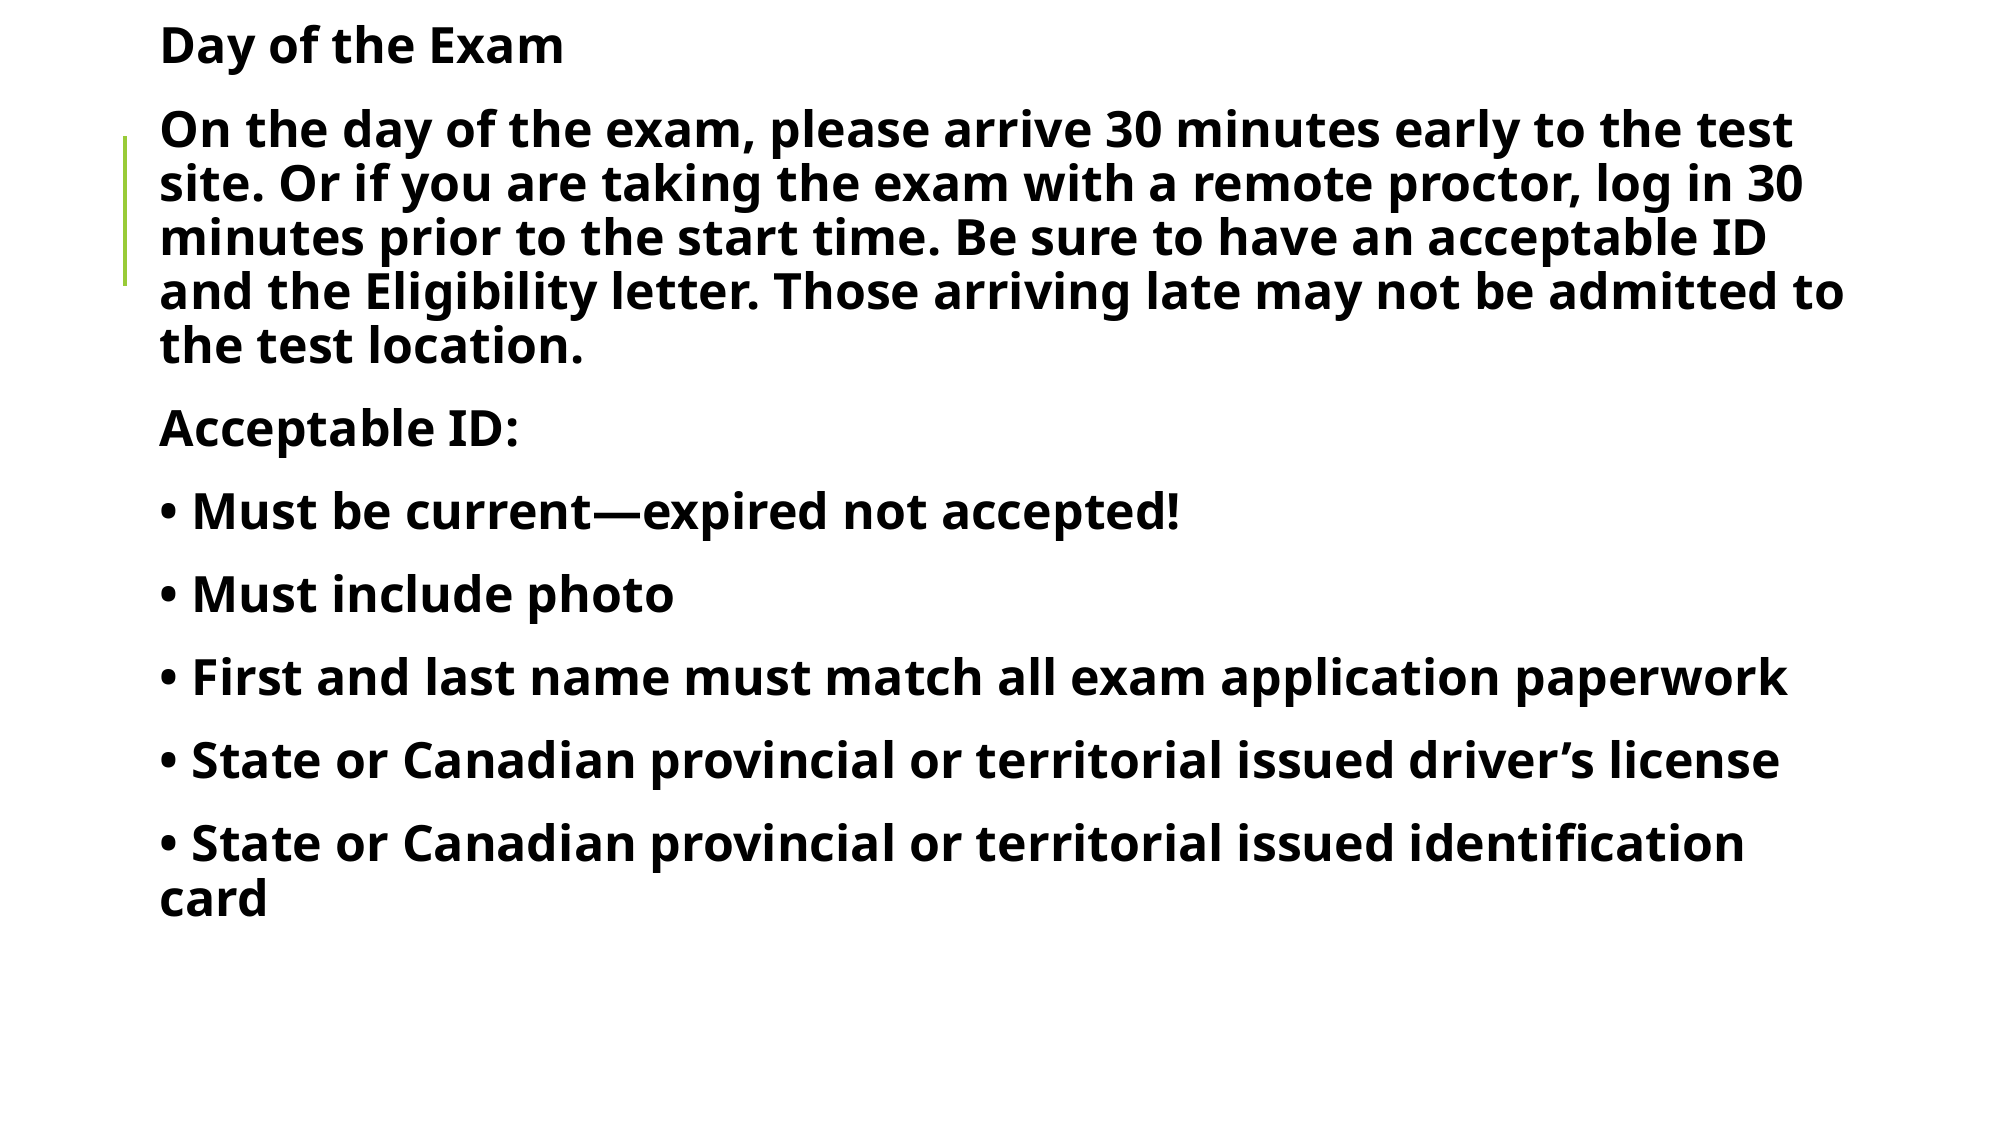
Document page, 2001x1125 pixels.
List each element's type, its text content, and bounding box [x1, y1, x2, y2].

list Day of the Exam On the day of the exam, please arrive 30 minutes early to the test site. Or if you are taking the exam with a remote proctor, log in 30 minutes prior to the start time. Be sure to have an acceptable ID and the Eligibility letter. Those arriving late may not be admitted to the test location. Acceptable ID: • Must be current—expired not accepted! • Must include photo • First and last name must match all exam application paperwork • State or Canadian provincial or territorial issued driver’s license • State or Canadian provincial or territorial issued identification card [137, 13, 1863, 1105]
